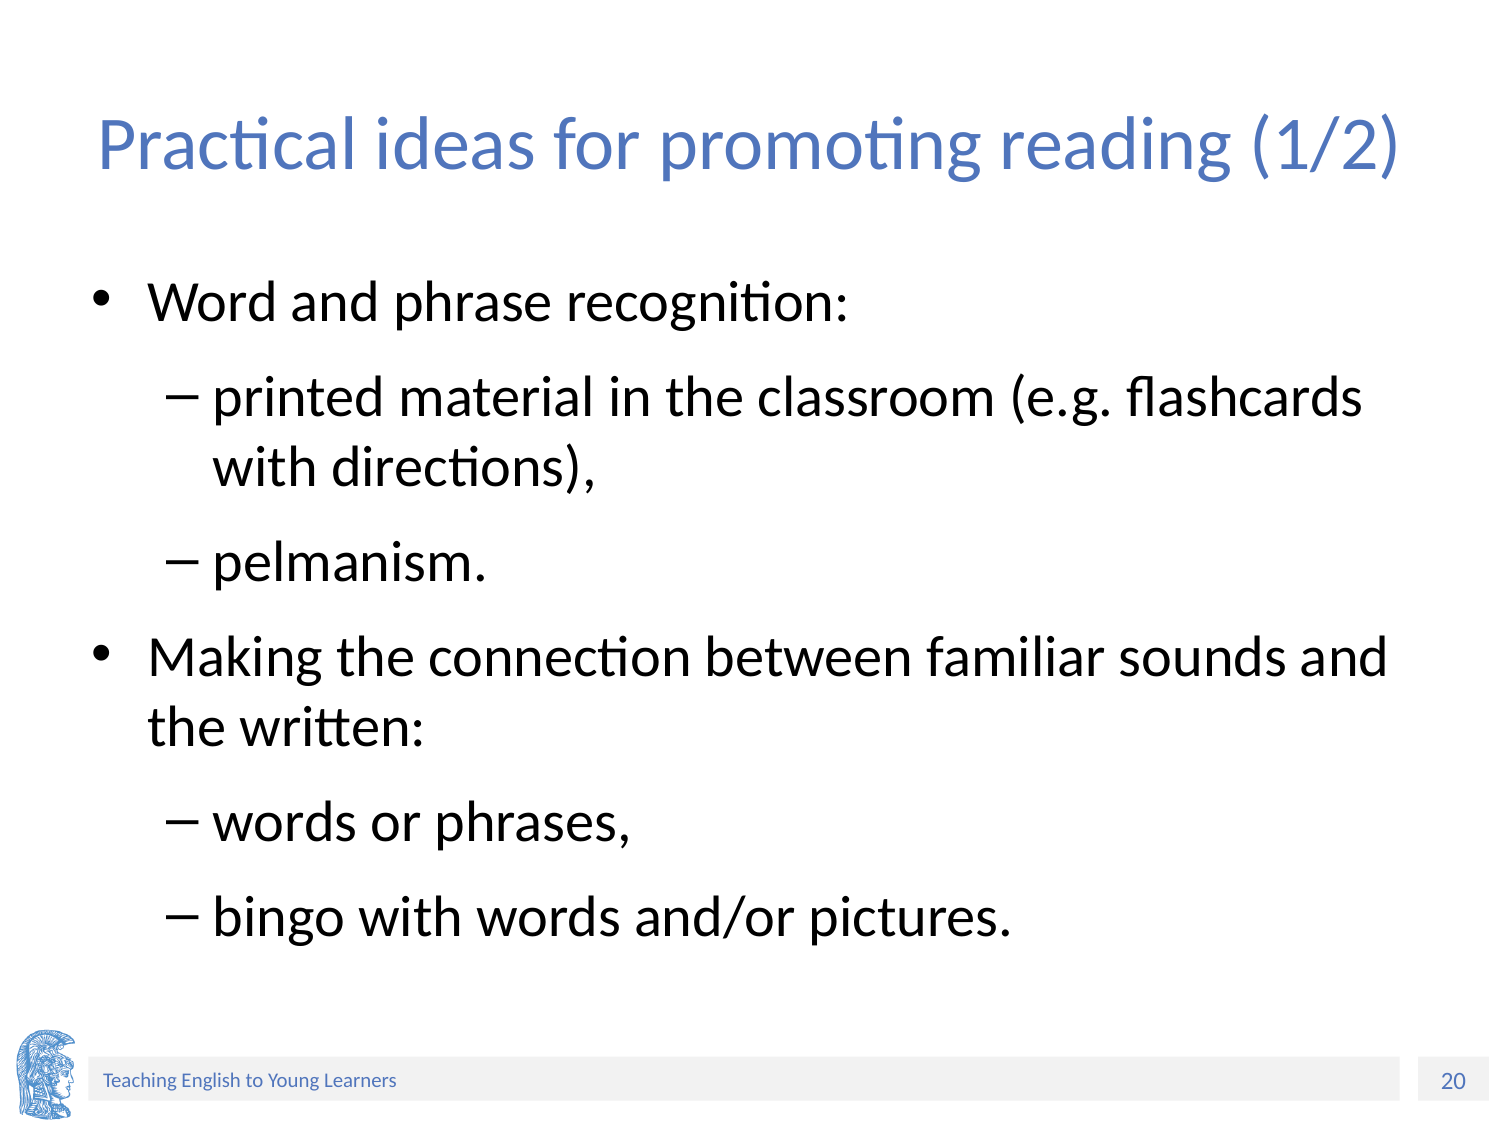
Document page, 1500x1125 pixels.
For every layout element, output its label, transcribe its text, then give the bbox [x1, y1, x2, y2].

title Practical ideas for promoting reading (1/2) [75, 45, 1425, 233]
picture [9, 1026, 81, 1120]
list Word and phrase recognition: printed material in the classroom (e.g. flashcards with directions), pelmanism. Making the connection between familiar sounds and the written: words or phrases, bingo with words and/or pictures. [76, 255, 1427, 998]
